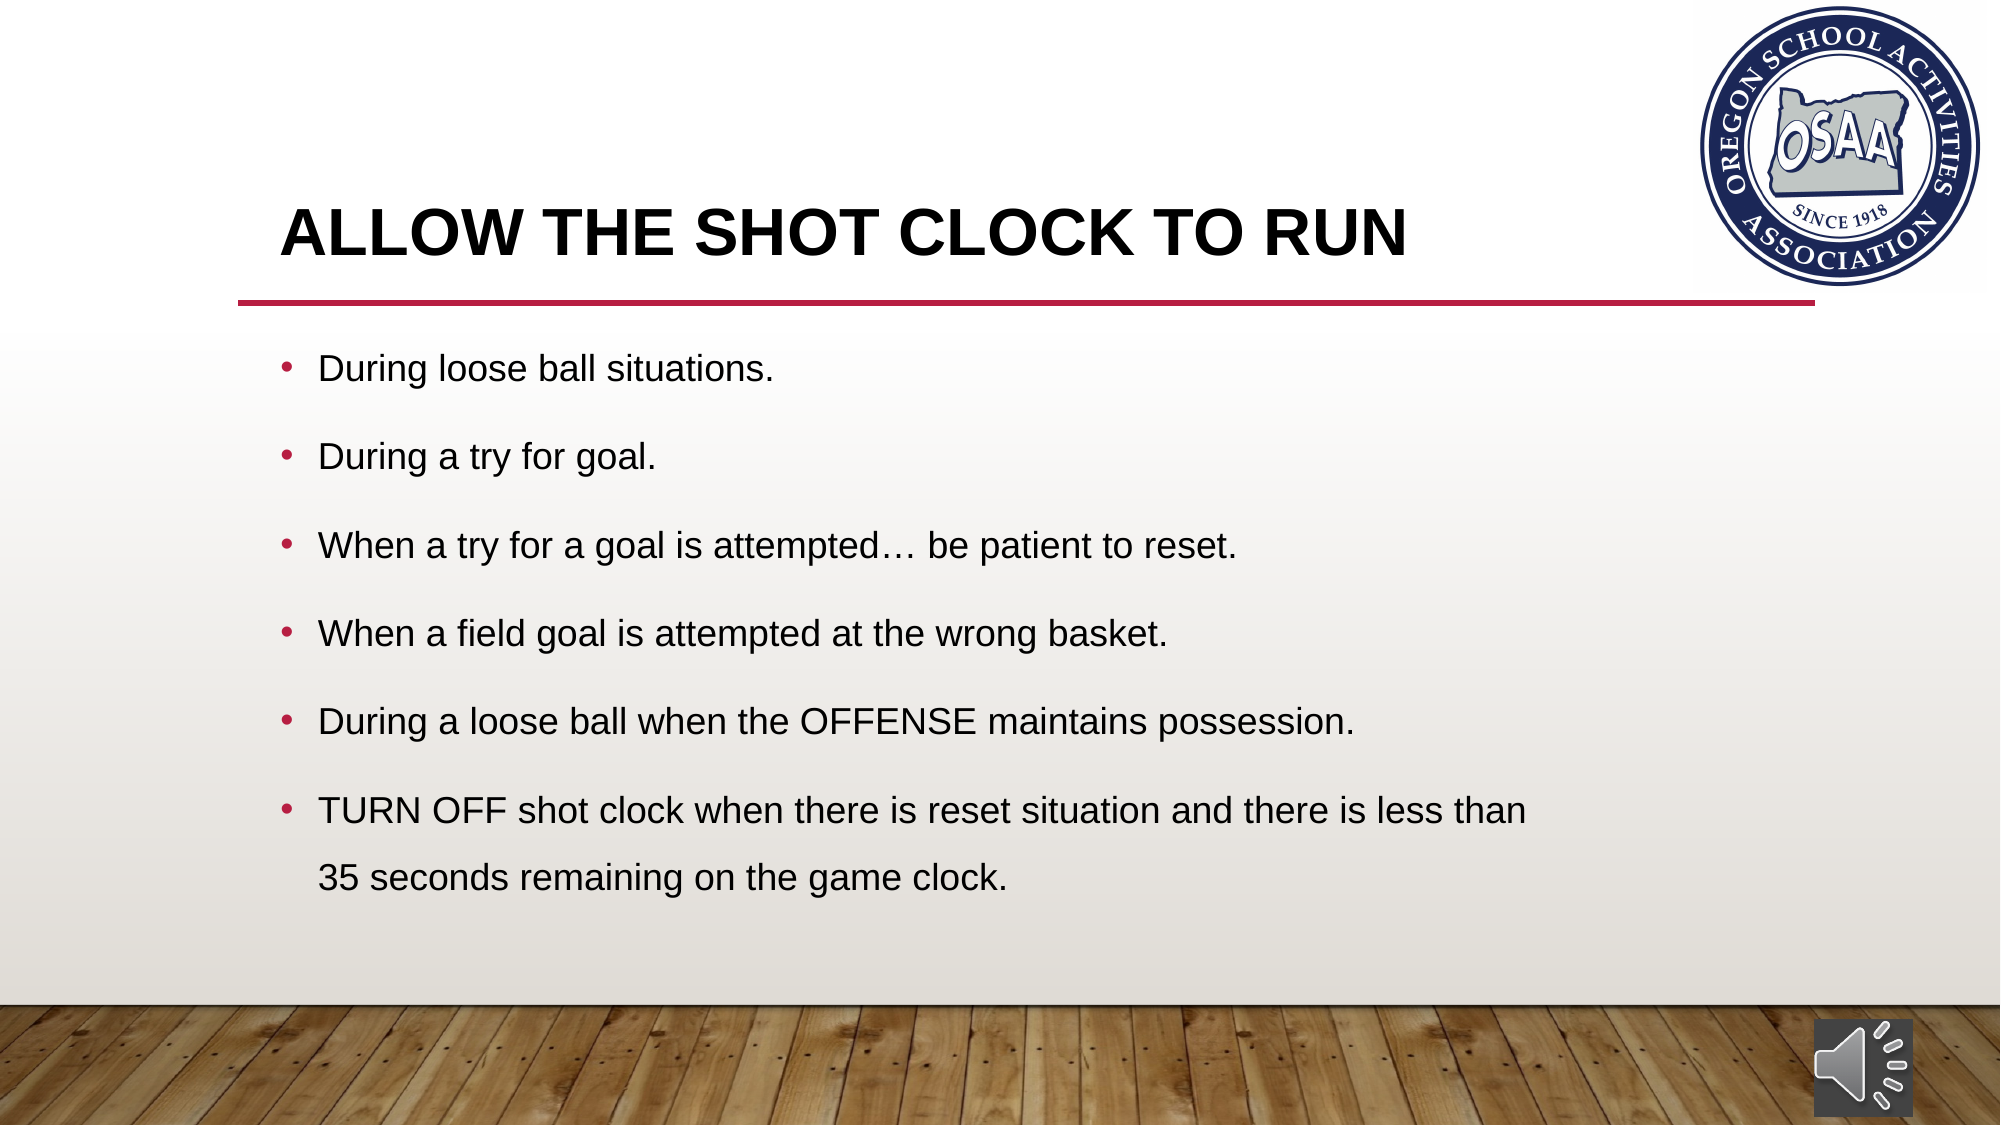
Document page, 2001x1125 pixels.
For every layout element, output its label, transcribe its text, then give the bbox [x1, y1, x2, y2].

title ALLOW THE SHOT CLOCK TO RUN [169, 190, 1520, 356]
picture [0, 1005, 2000, 1125]
picture [1693, 0, 1987, 293]
list During loose ball situations. During a try for goal. When a try for a goal is attempted… be patient to reset. When a field goal is attempted at the wrong basket. During a loose ball when the OFFENSE maintains possession. TURN OFF shot clock when there is reset situation and there is less than 35 seconds remaining on the game clock. [265, 313, 1594, 985]
